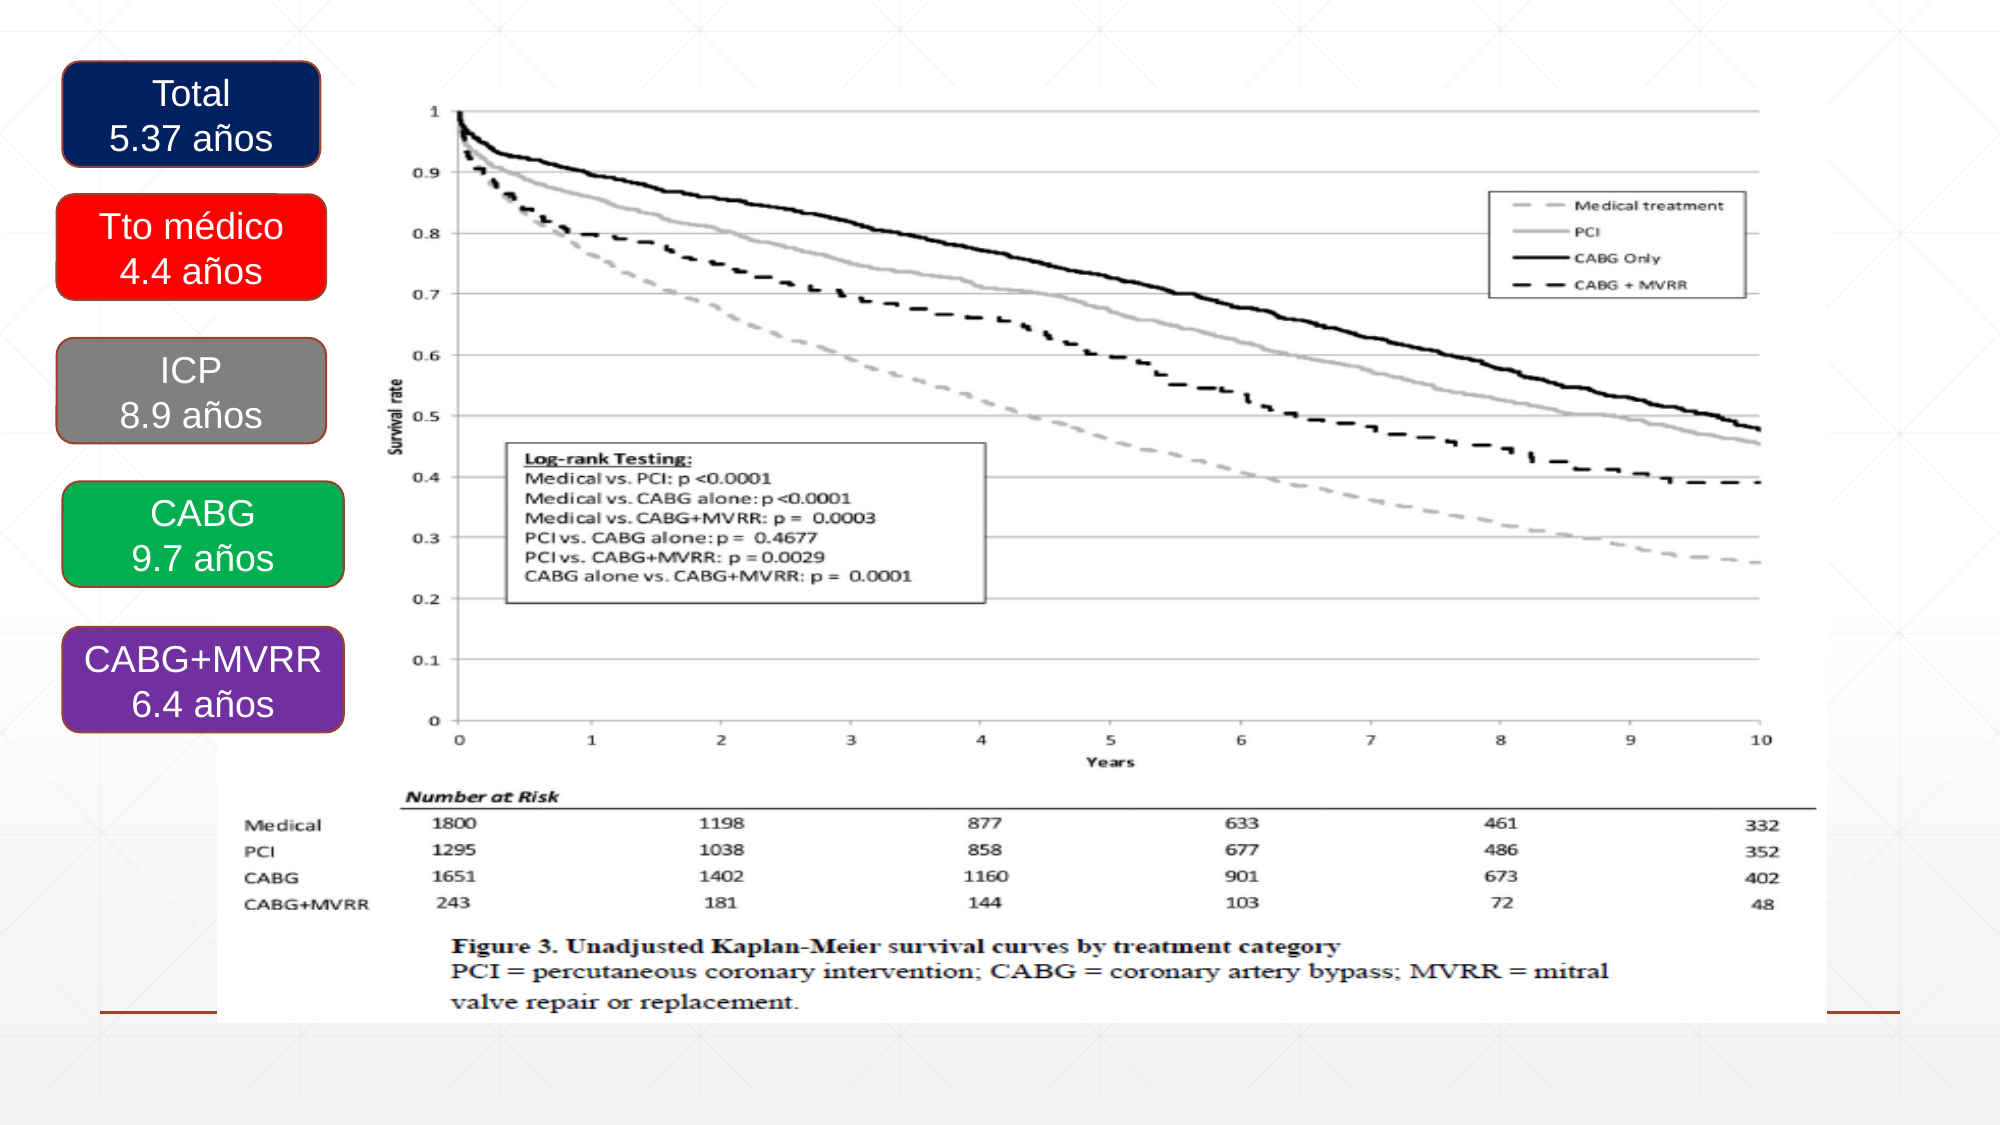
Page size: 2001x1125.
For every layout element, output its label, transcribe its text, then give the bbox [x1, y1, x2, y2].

picture [217, 88, 1827, 1023]
text_box Total 5.37 años [61, 60, 322, 168]
text_box CABG 9.7 años [61, 480, 217, 588]
text_box Tto médico 4.4 años [55, 193, 217, 301]
text_box CABG+MVRR 6.4 años [61, 625, 217, 734]
text_box ICP 8.9 años [55, 336, 217, 445]
